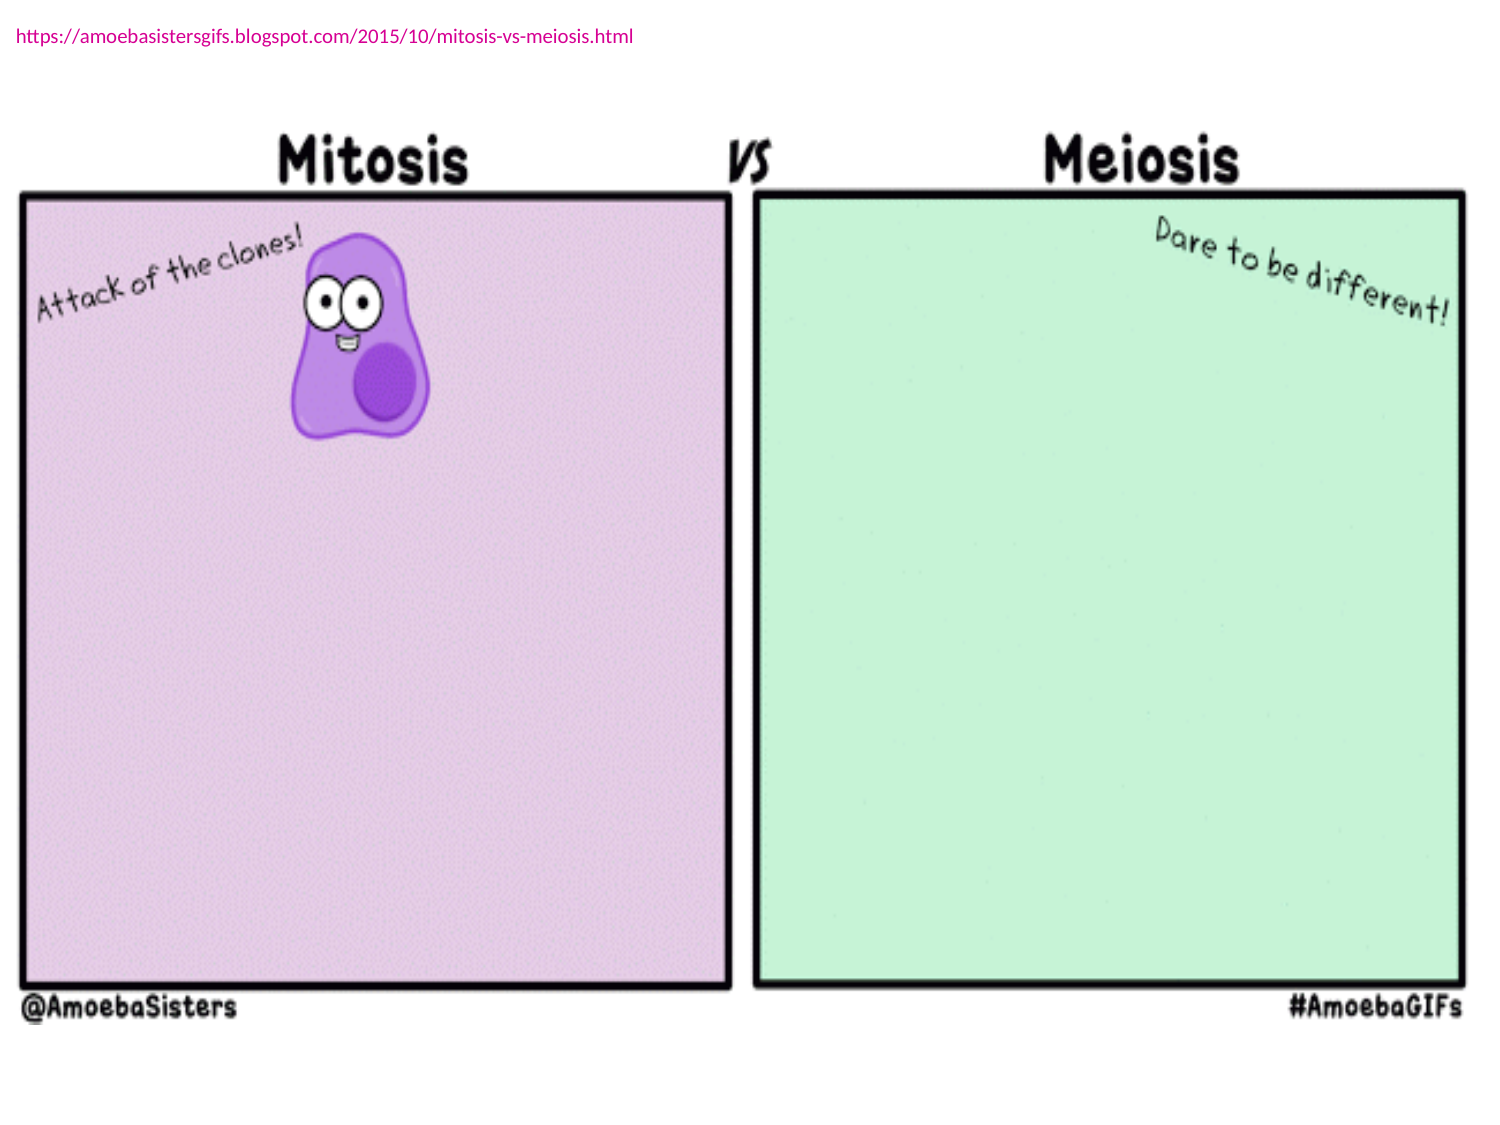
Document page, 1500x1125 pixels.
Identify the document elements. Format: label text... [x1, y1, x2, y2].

text_box https://amoebasistersgifs.blogspot.com/2015/10/mitosis-vs-meiosis.html [1, 15, 752, 55]
picture [4, 124, 1480, 1026]
